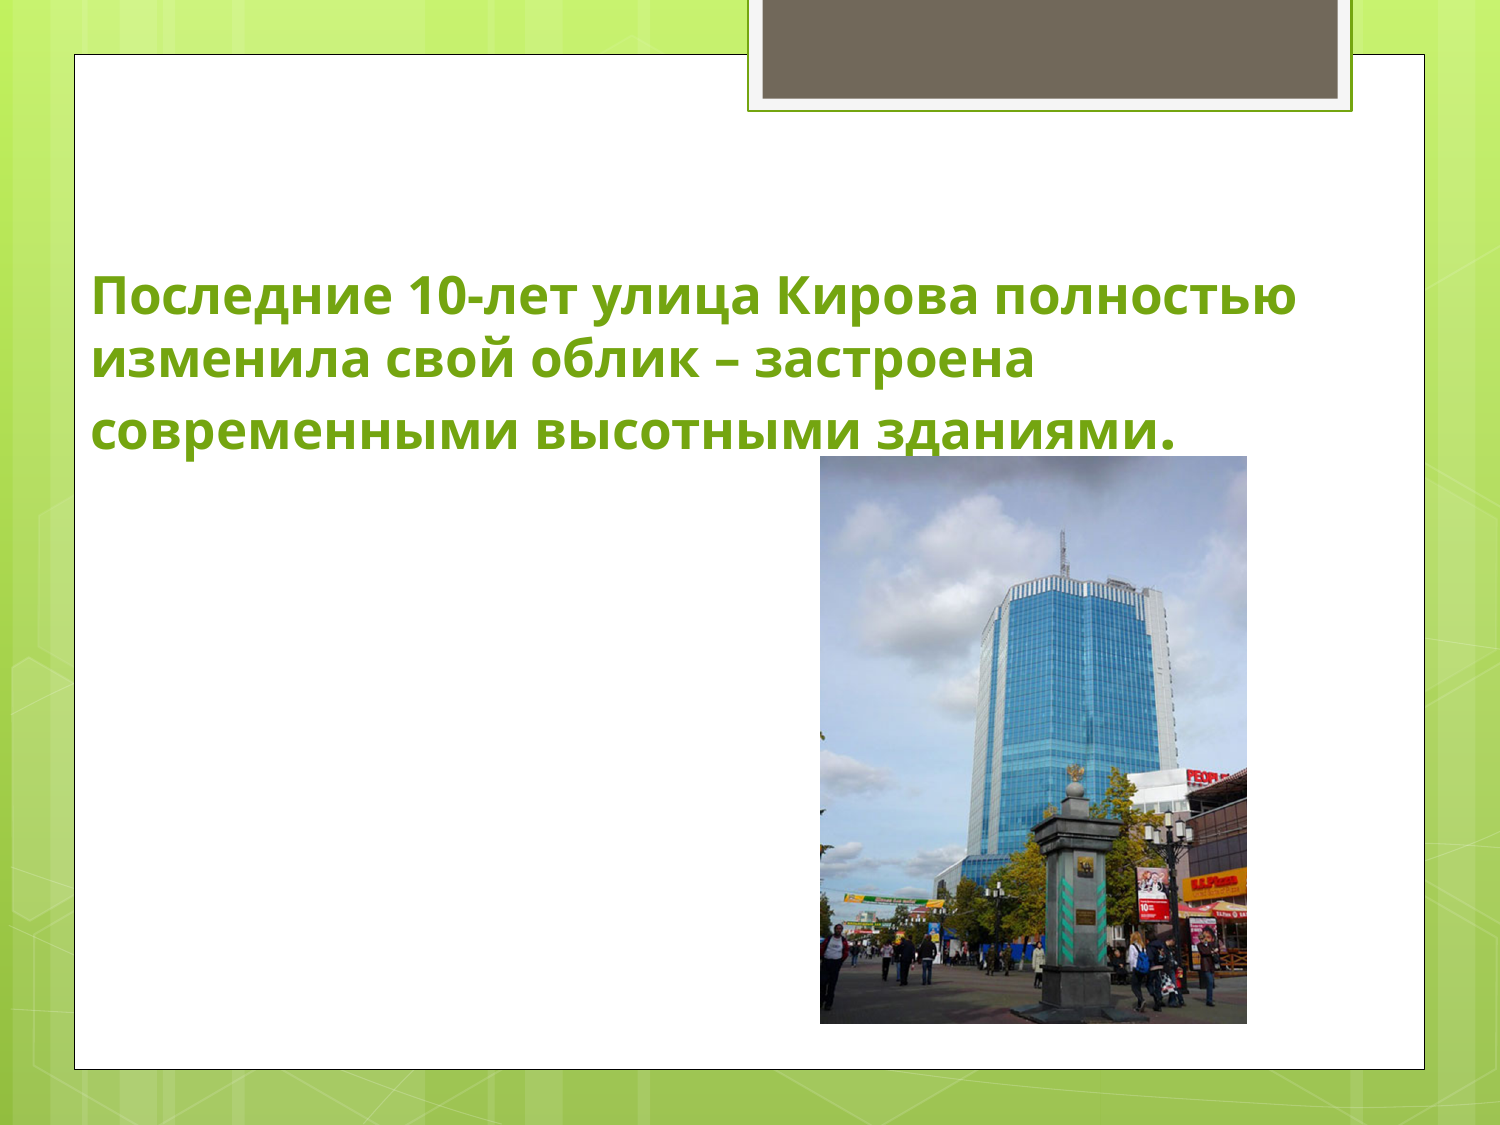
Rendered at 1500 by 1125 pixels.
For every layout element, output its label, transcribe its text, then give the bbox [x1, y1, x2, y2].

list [820, 455, 1247, 1024]
title Последние 10-лет улица Кирова полностью изменила свой облик – застроена современными высотными зданиями. [75, 101, 1425, 634]
